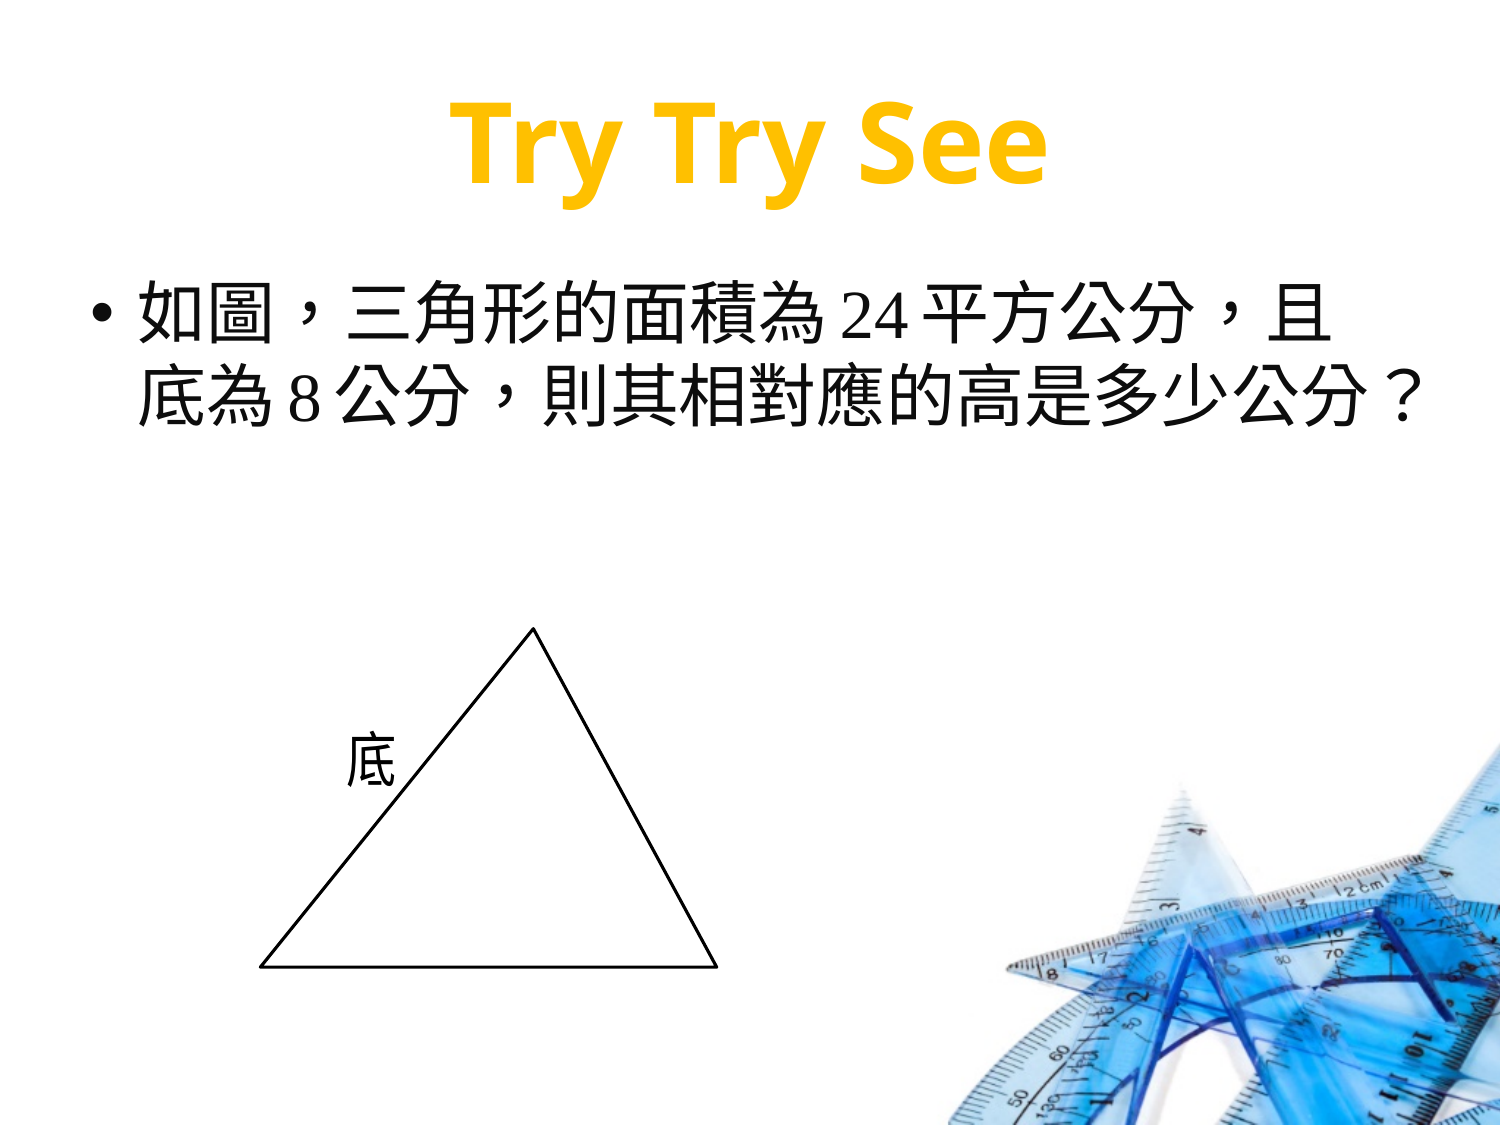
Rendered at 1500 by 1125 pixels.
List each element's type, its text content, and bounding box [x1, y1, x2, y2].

title Try Try See [75, 45, 1425, 233]
picture [0, 1, 1500, 1125]
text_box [253, 621, 723, 974]
list 如圖，三角形的面積為24平方公分，且底為8公分，則其相對應的高是多少公分？ [75, 262, 1418, 516]
